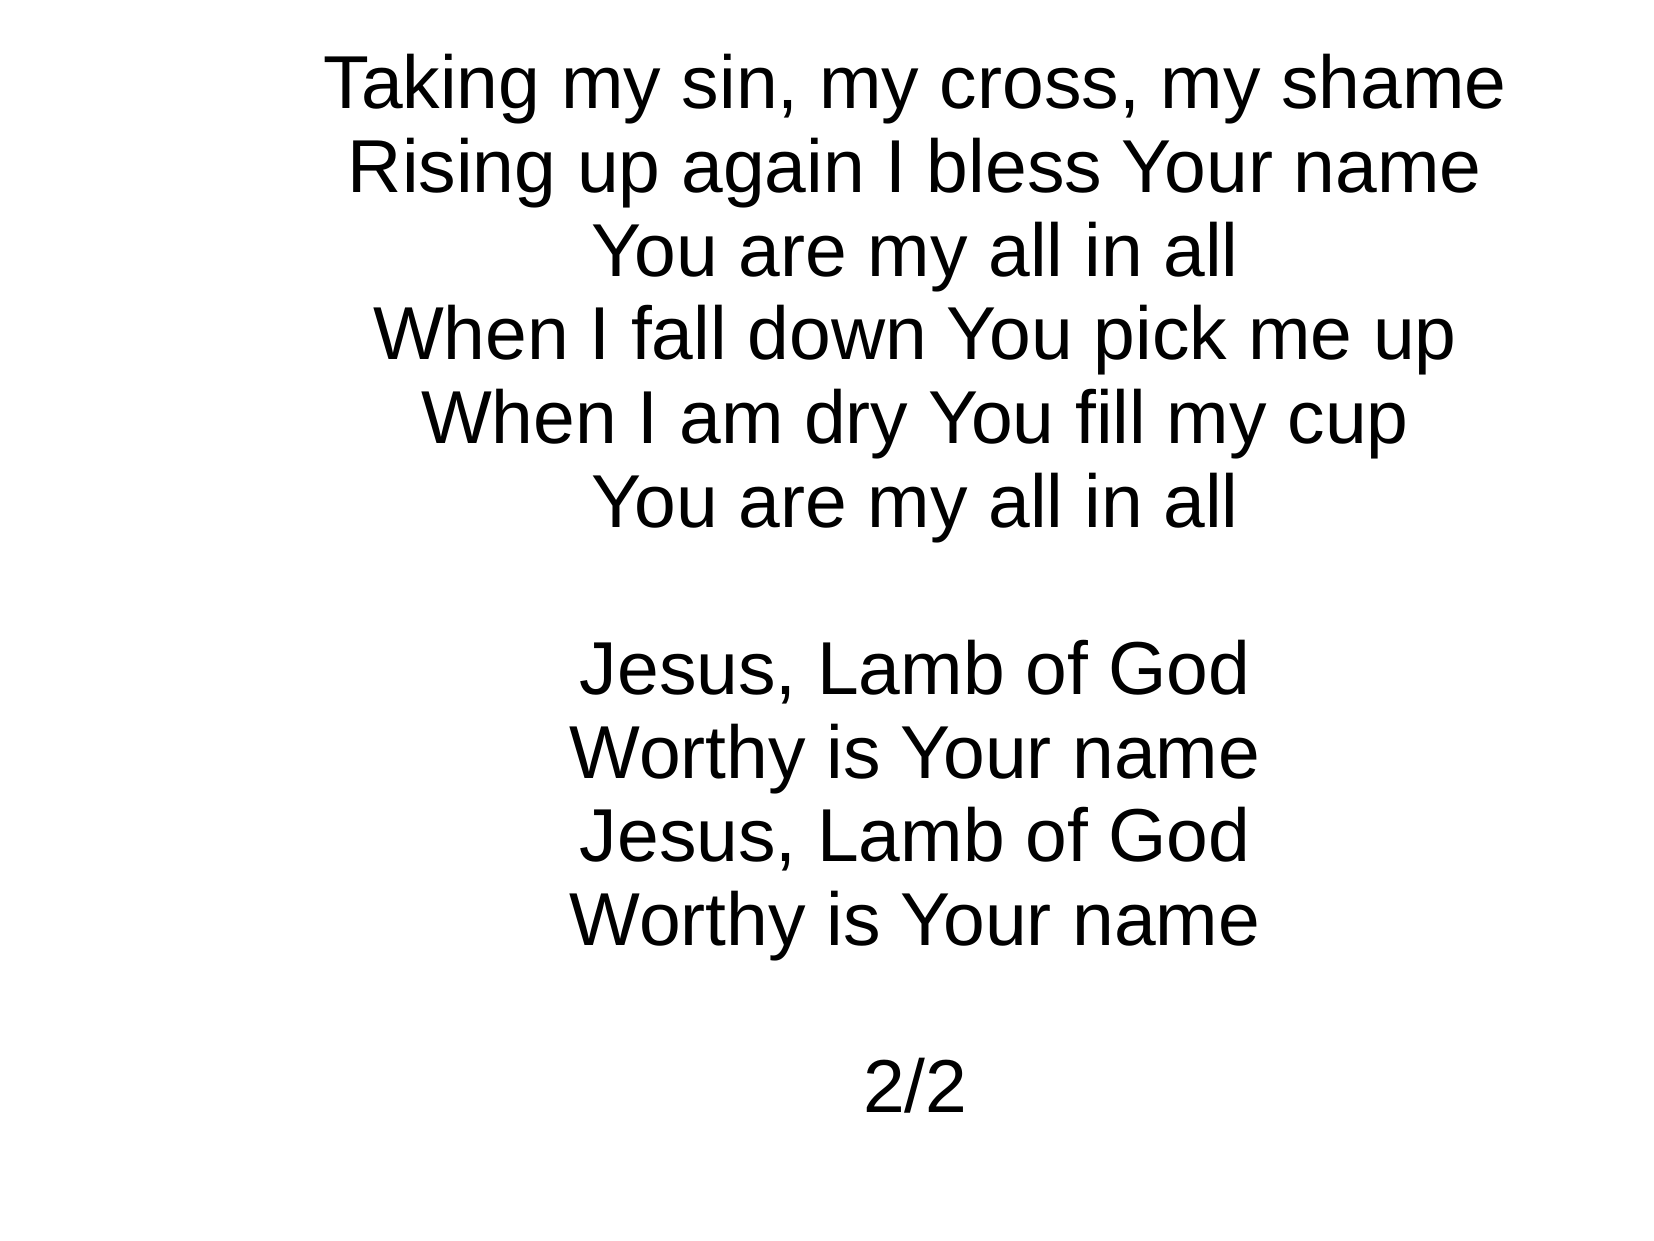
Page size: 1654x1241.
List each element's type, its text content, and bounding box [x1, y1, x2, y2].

text_box Taking my sin, my cross, my shame Rising up again I bless Your name You are my all in all When I fall down You pick me up When I am dry You fill my cup You are my all in all Jesus, Lamb of God Worthy is Your name Jesus, Lamb of God Worthy is Your name 2/2 [177, 29, 1654, 1197]
